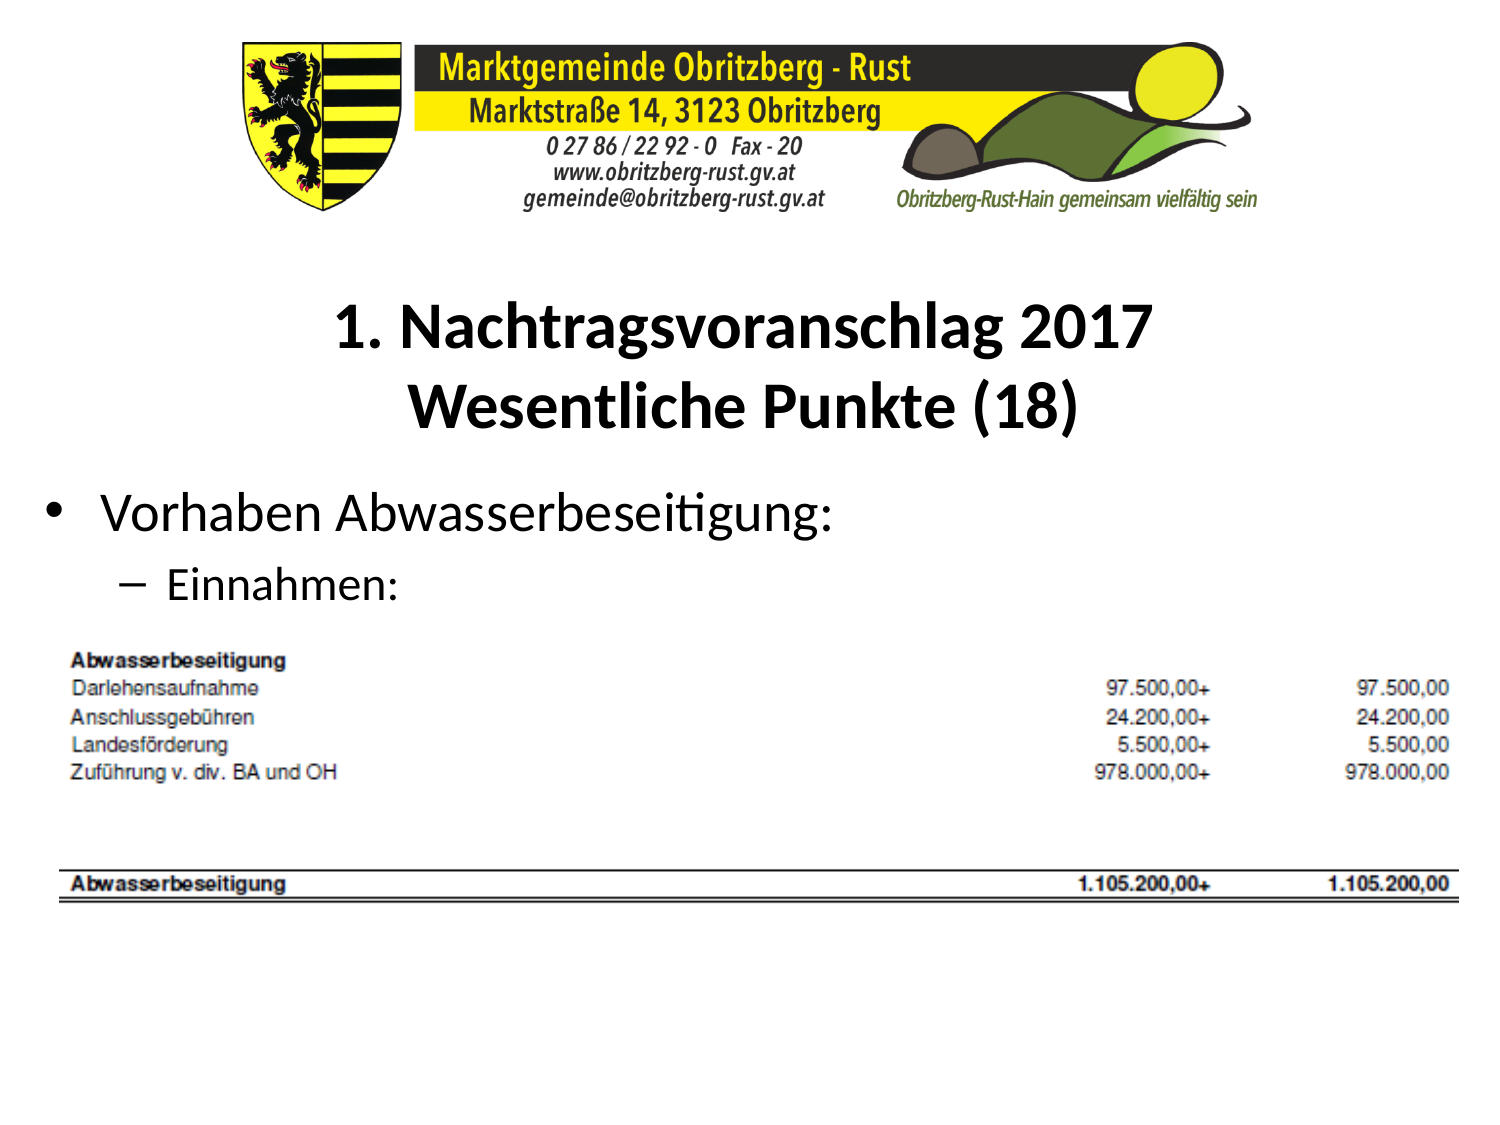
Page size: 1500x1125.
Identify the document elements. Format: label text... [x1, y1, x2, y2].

picture [242, 42, 1258, 212]
picture [58, 633, 1459, 911]
list Vorhaben Abwasserbeseitigung: Einnahmen: [29, 468, 1495, 1047]
text_box 1. Nachtragsvoranschlag 2017 Wesentliche Punkte (18) [64, 278, 1424, 445]
